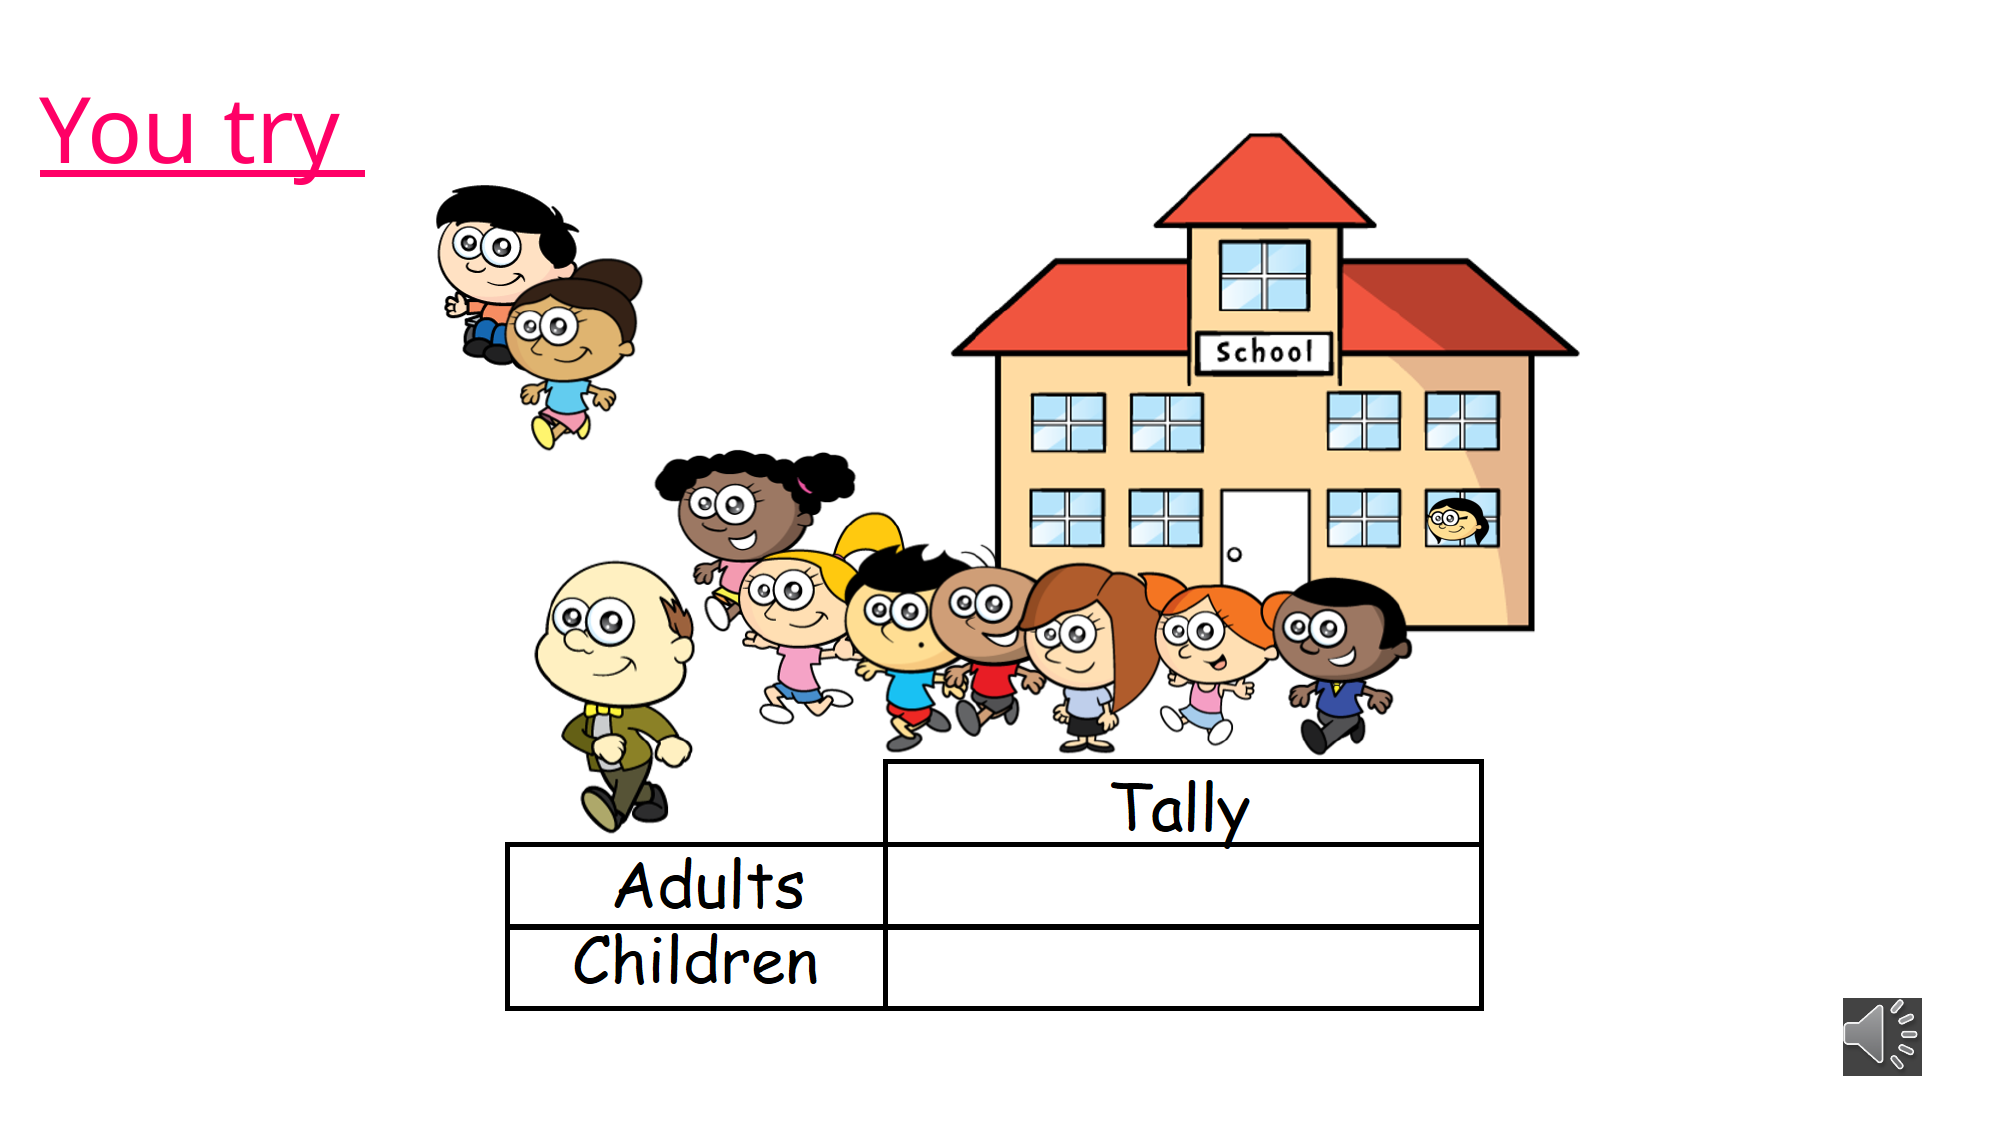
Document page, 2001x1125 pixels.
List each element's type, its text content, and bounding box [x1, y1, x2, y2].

picture [1842, 996, 1923, 1077]
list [396, 96, 1613, 1061]
title You try [24, 25, 1750, 243]
